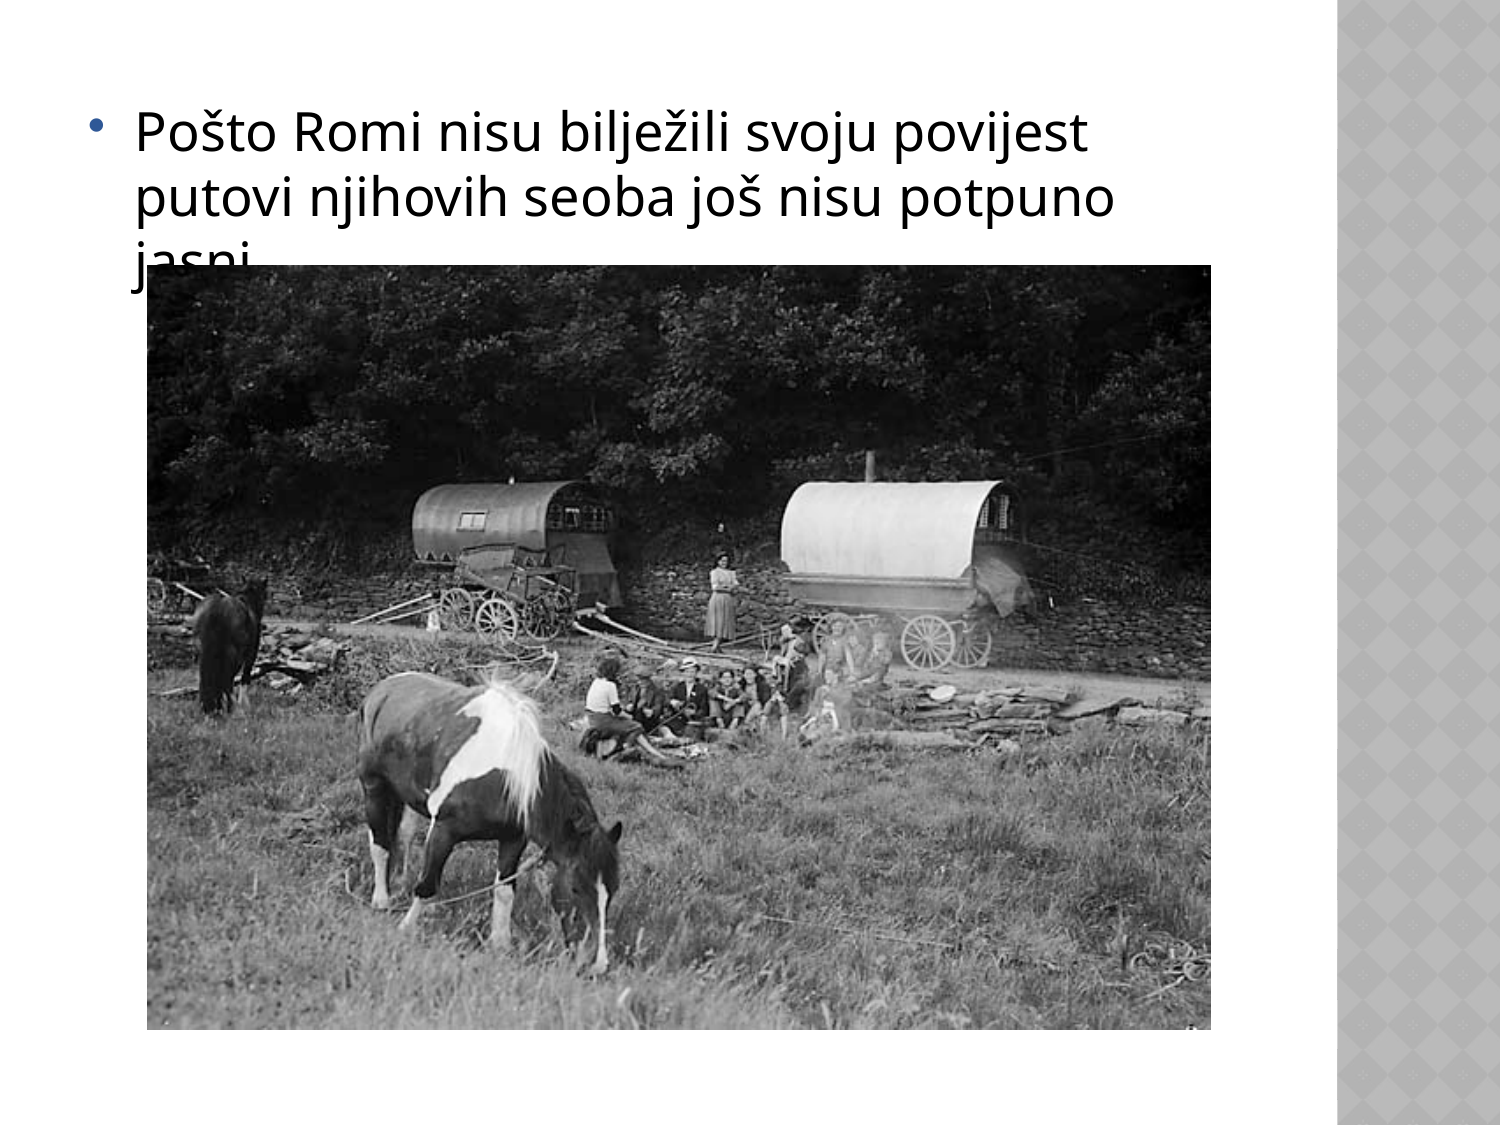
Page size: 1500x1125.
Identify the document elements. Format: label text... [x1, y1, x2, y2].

picture [147, 265, 1212, 1031]
list Pošto Romi nisu bilježili svoju povijest putovi njihovih seoba još nisu potpuno jasni [75, 90, 1263, 1059]
